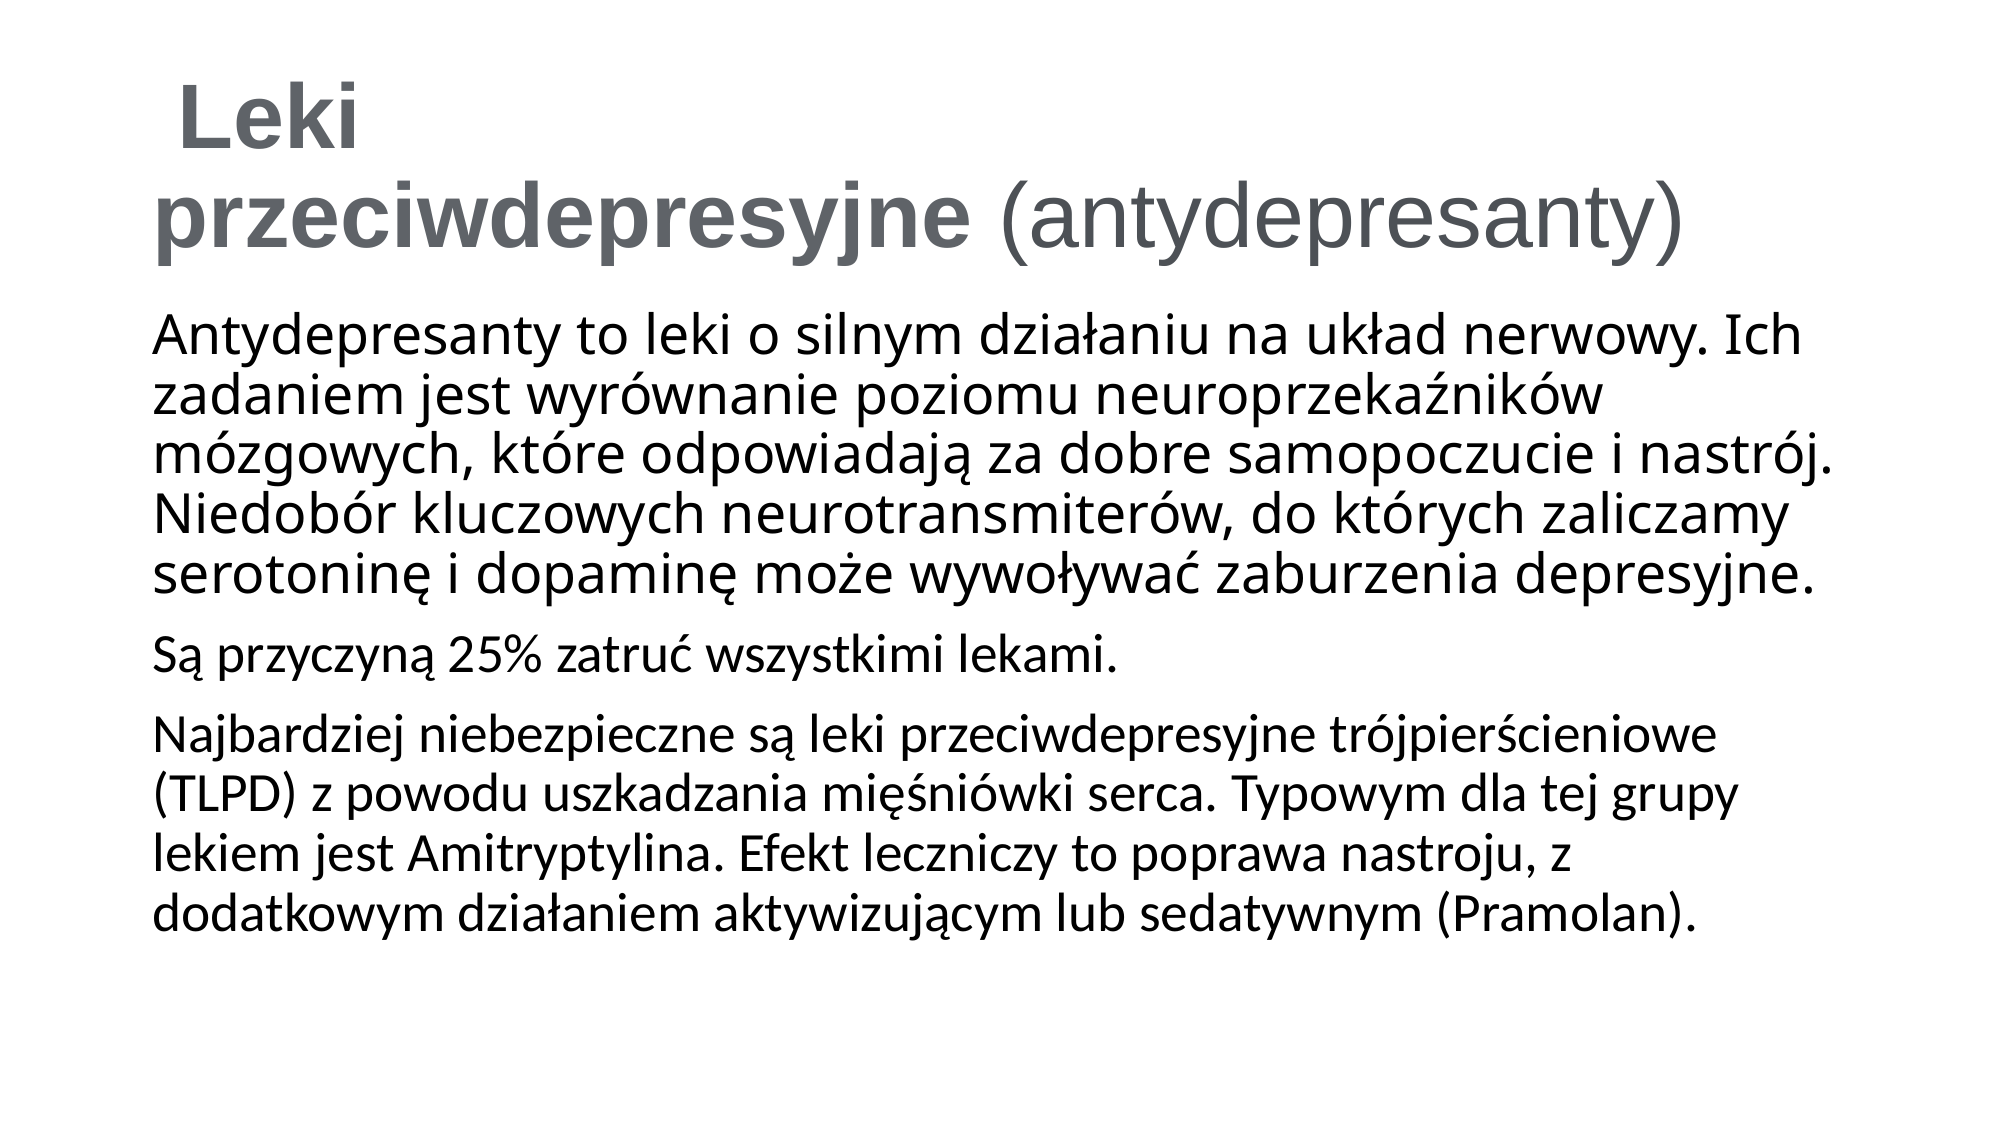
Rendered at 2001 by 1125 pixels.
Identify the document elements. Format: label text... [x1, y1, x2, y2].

list Antydepresanty to leki o silnym działaniu na układ nerwowy. Ich zadaniem jest wyrównanie poziomu neuroprzekaźników mózgowych, które odpowiadają za dobre samopoczucie i nastrój. Niedobór kluczowych neurotransmiterów, do których zaliczamy serotoninę i dopaminę może wywoływać zaburzenia depresyjne. Są przyczyną 25% zatruć wszystkimi lekami. Najbardziej niebezpieczne są leki przeciwdepresyjne trójpierścieniowe (TLPD) z powodu uszkadzania mięśniówki serca. Typowym dla tej grupy lekiem jest Amitryptylina. Efekt leczniczy to poprawa nastroju, z dodatkowym działaniem aktywizującym lub sedatywnym (Pramolan). [137, 299, 1863, 1014]
title Leki przeciwdepresyjne (antydepresanty) [137, 59, 1863, 278]
